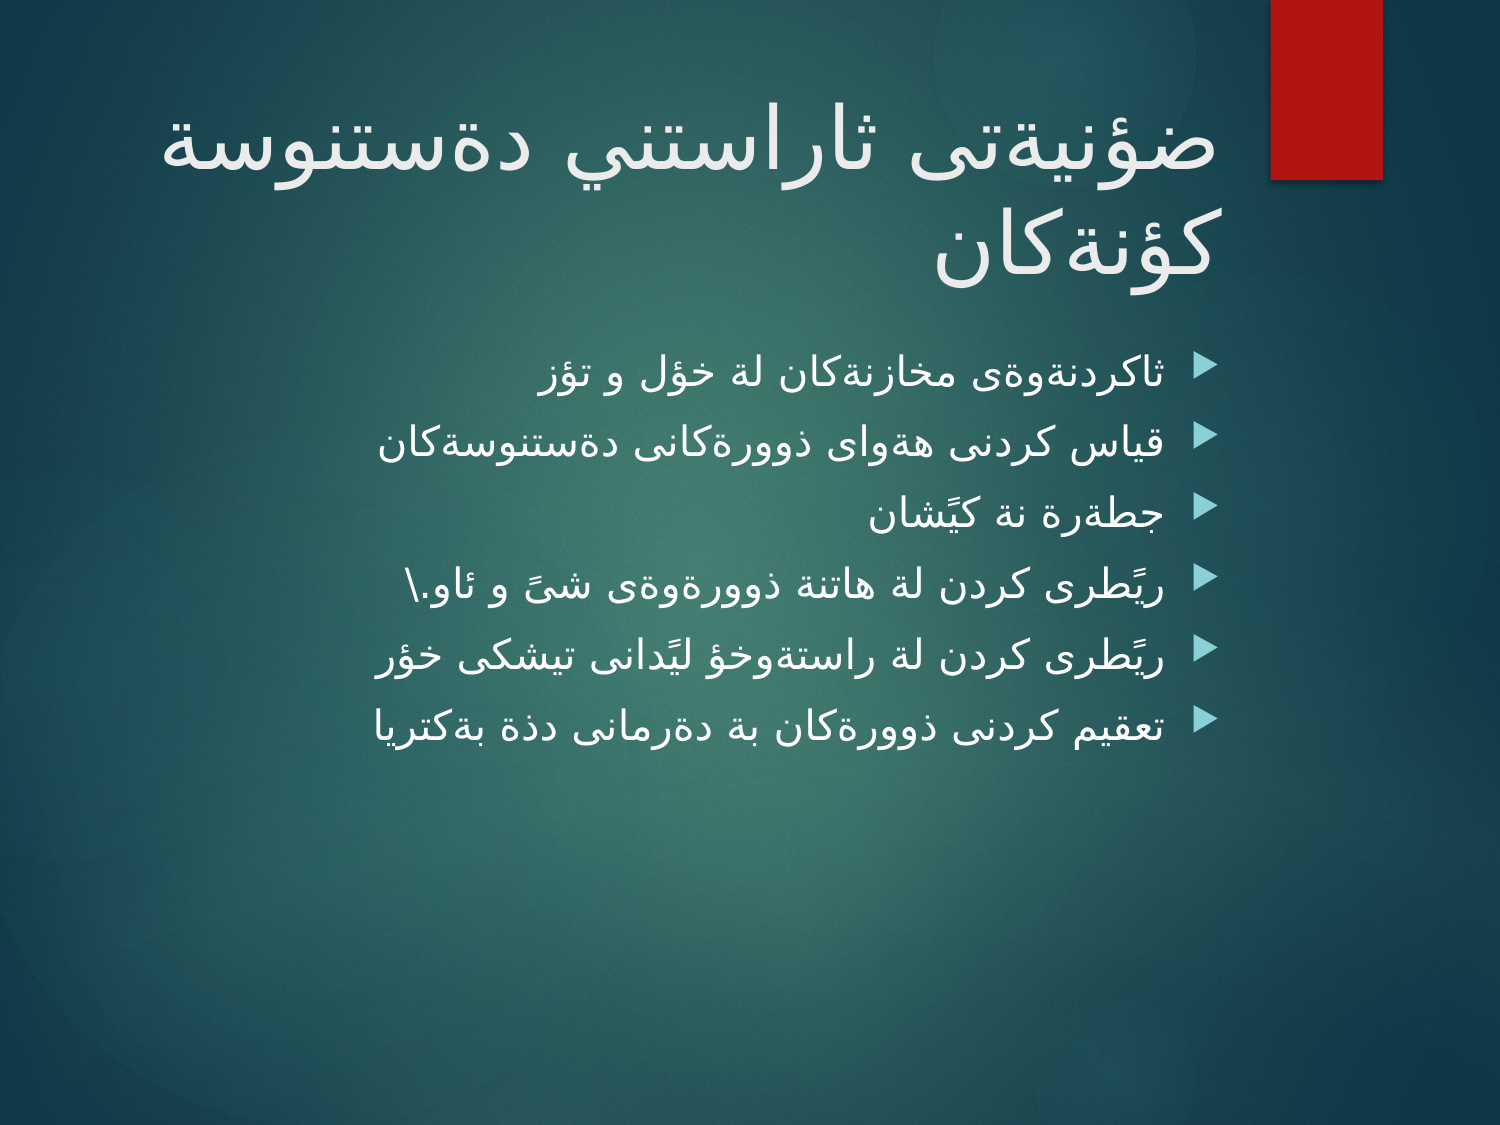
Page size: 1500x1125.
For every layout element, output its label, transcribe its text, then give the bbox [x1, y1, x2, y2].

title ضؤنيةتى ثاراستني دةستنوسة كؤنةكان [79, 74, 1237, 304]
list ثاكردنةوةى مخازنةكان لة خؤل و تؤز قياس كردنى هةواى ذوورةكانى دةستنوسةكان جطةرة نة كيًشان ريًطرى كردن لة هاتنة ذوورةوةى شىً و ئاو.\ ريًطرى كردن لة راستةوخؤ ليًدانى تيشكى خؤر تعقيم كردنى ذوورةكان بة دةرمانى دذة بةكتريا [135, 336, 1237, 1025]
